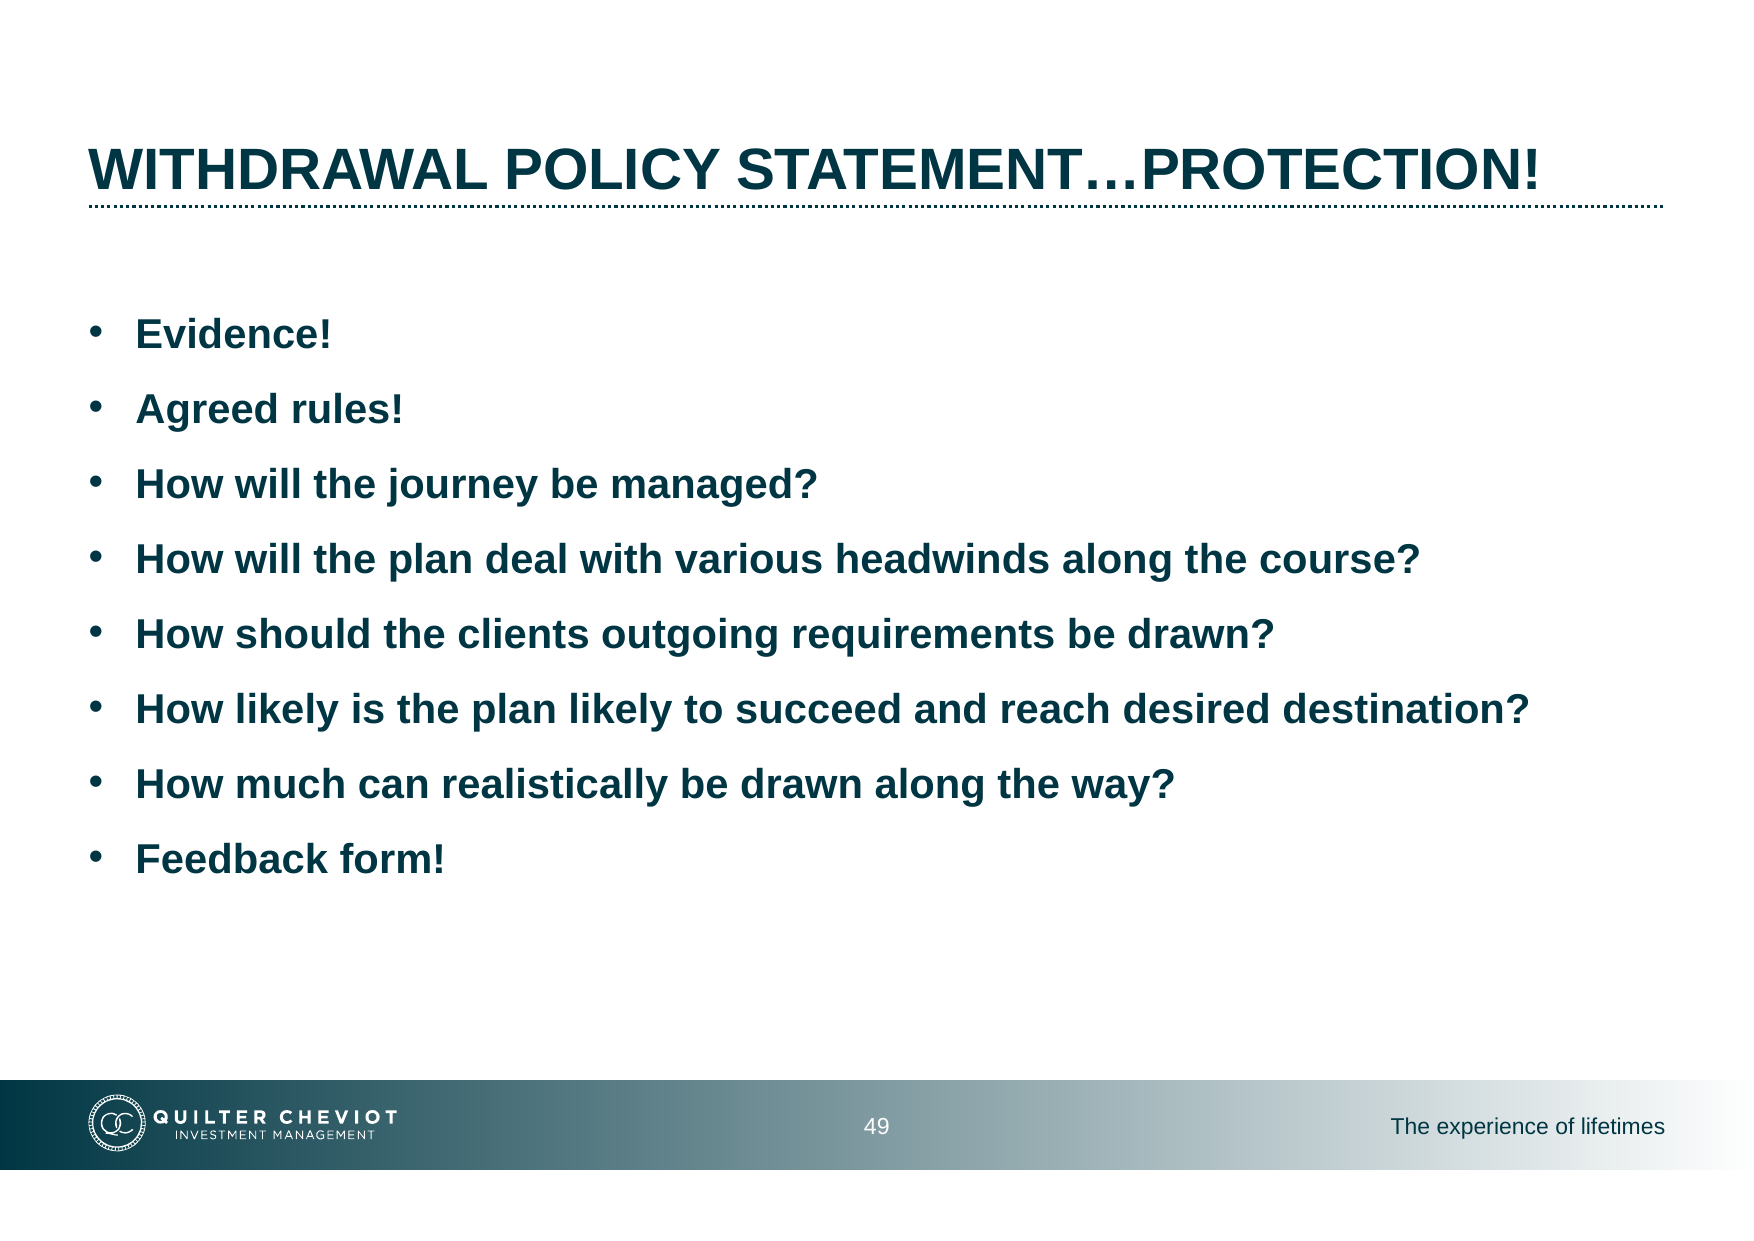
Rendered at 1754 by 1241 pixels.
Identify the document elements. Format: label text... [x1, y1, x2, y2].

list Evidence! Agreed rules! How will the journey be managed? How will the plan deal with various headwinds along the course? How should the clients outgoing requirements be drawn? How likely is the plan likely to succeed and reach desired destination? How much can realistically be drawn along the way? Feedback form! [88, 306, 1666, 1029]
slide_number 49 [88, 1080, 1666, 1170]
title Withdrawal policy statement…protection! [88, 0, 1666, 201]
